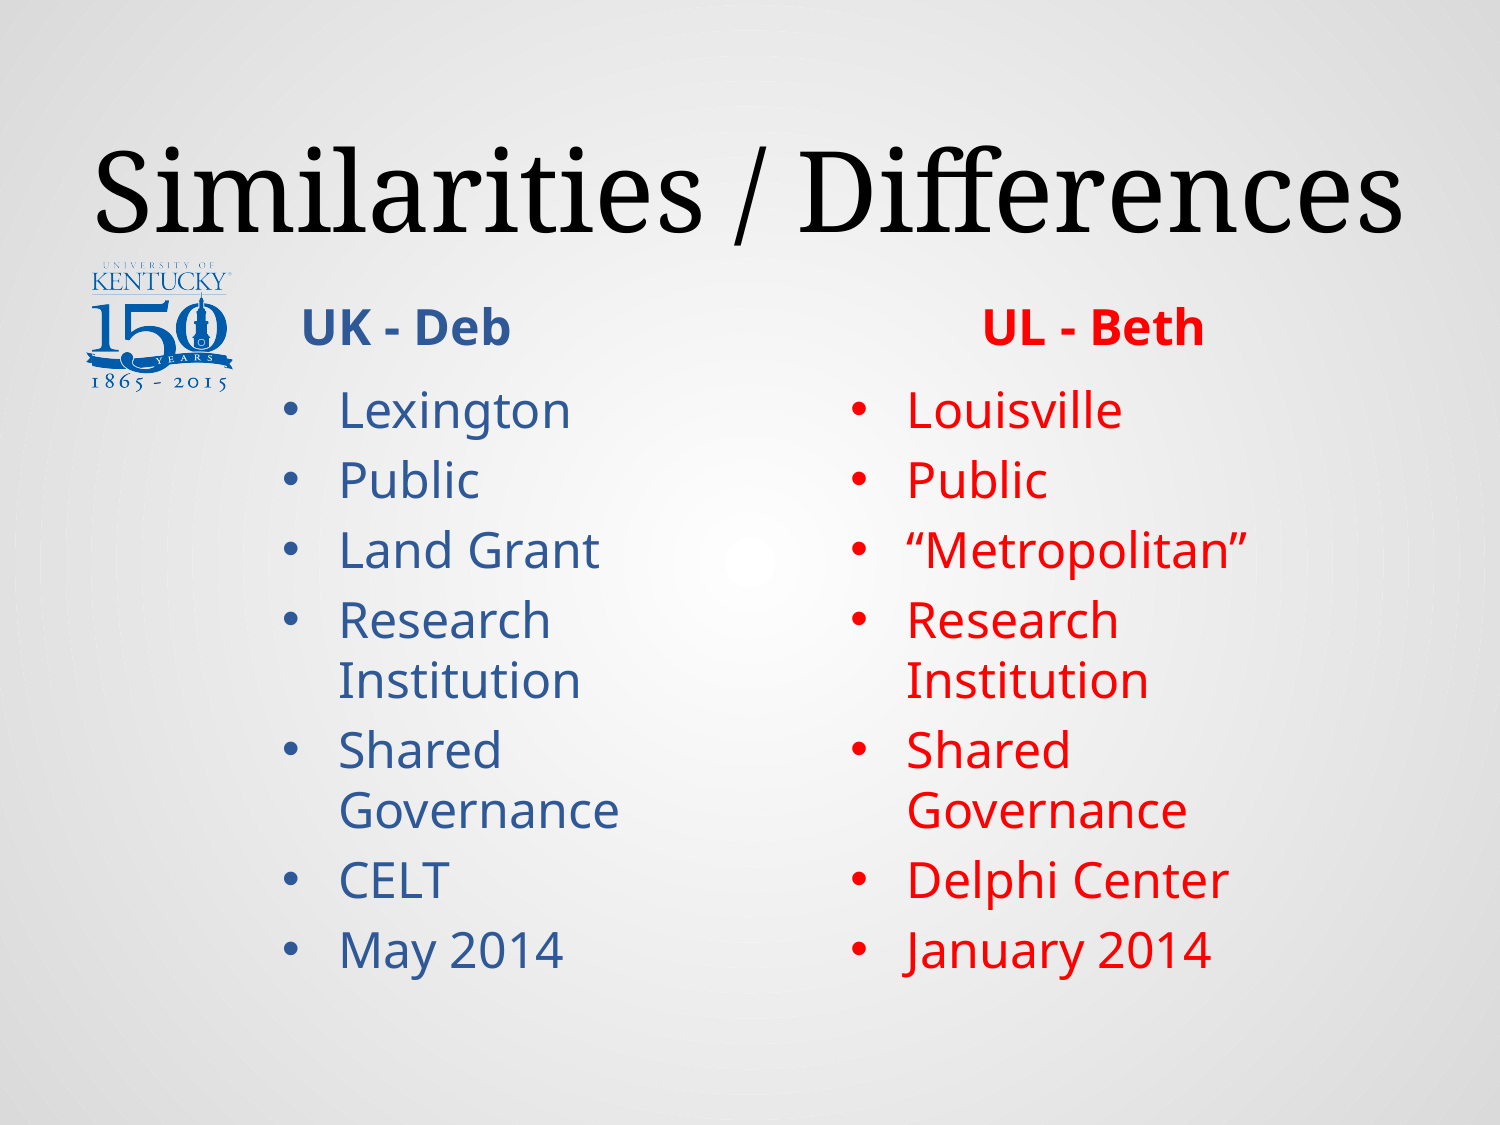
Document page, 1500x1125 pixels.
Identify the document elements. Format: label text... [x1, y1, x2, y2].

title Similarities / Differences [75, 0, 1425, 263]
list Louisville Public “Metropolitan” Research Institution Shared Governance Delphi Center January 2014 [835, 370, 1376, 1001]
list UL - Beth [762, 262, 1426, 363]
list UK - Deb [235, 262, 738, 363]
list UK - Deb [75, 262, 84, 363]
list Lexington Public Land Grant Research Institution Shared Governance CELT May 2014 [266, 370, 807, 1001]
picture [86, 262, 233, 393]
